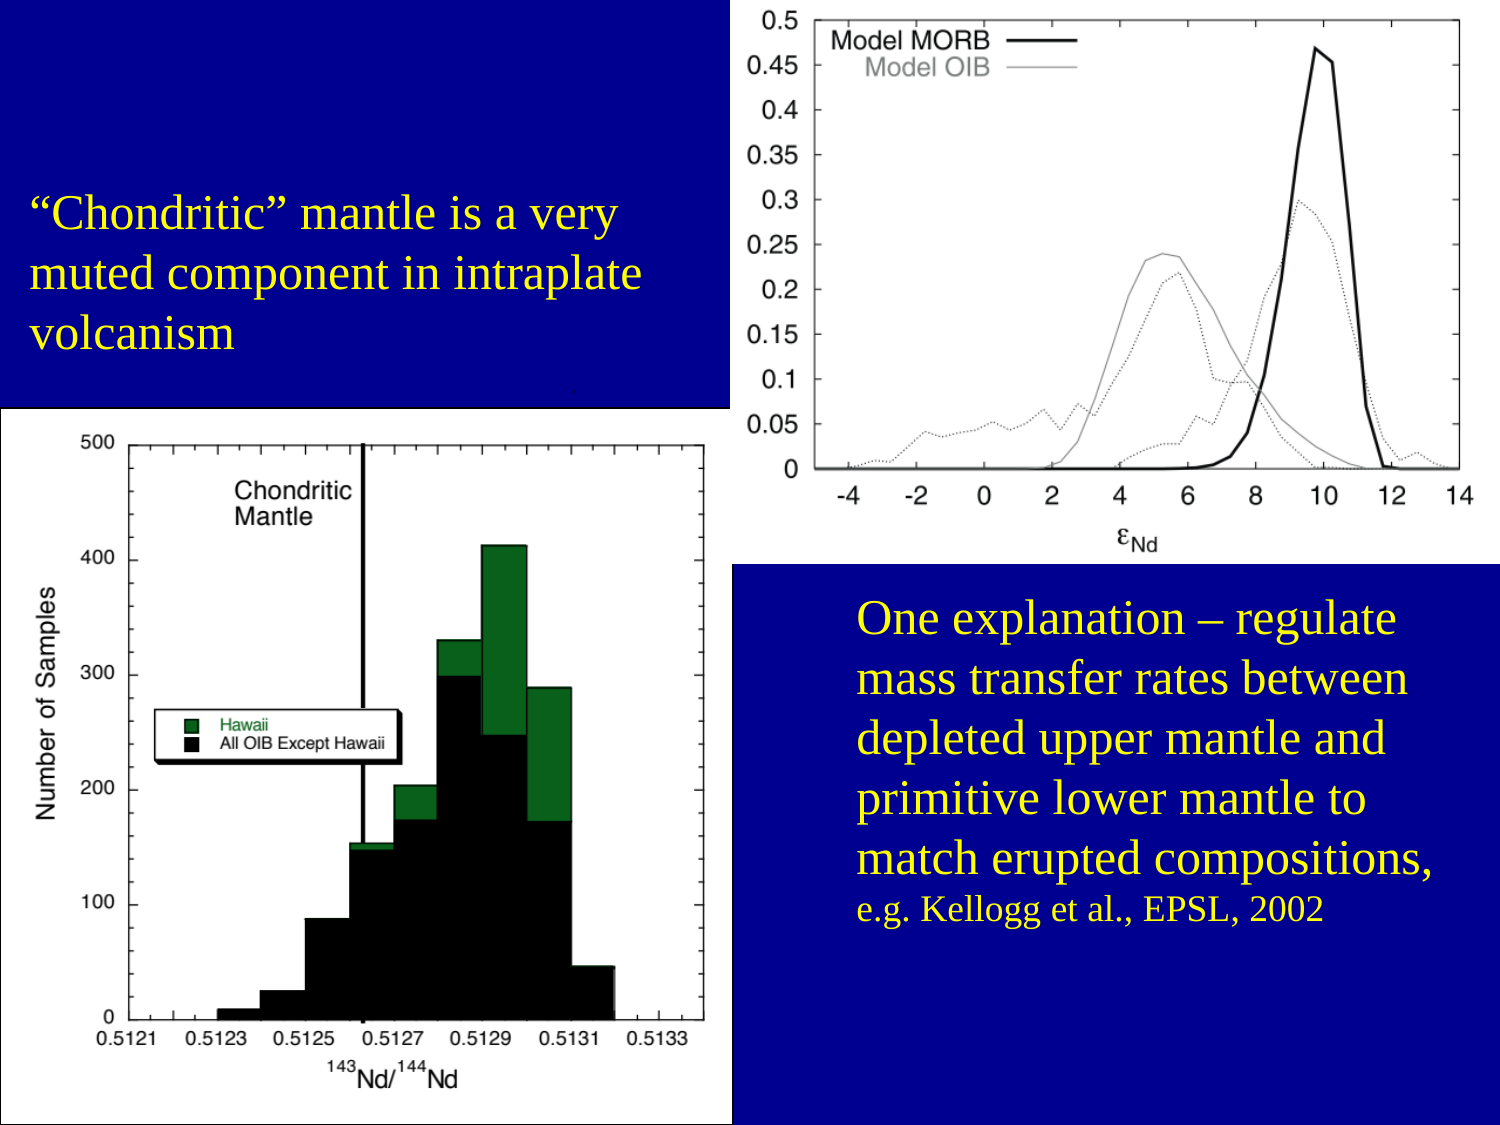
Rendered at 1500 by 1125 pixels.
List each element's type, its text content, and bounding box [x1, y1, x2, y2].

text_box One explanation – regulate mass transfer rates between depleted upper mantle and primitive lower mantle to match erupted compositions, e.g. Kellogg et al., EPSL, 2002 [841, 577, 1500, 937]
text_box “Chondritic” mantle is a very muted component in intraplate volcanism [14, 171, 696, 367]
text_box [0, 408, 734, 1125]
picture [28, 0, 1500, 1100]
